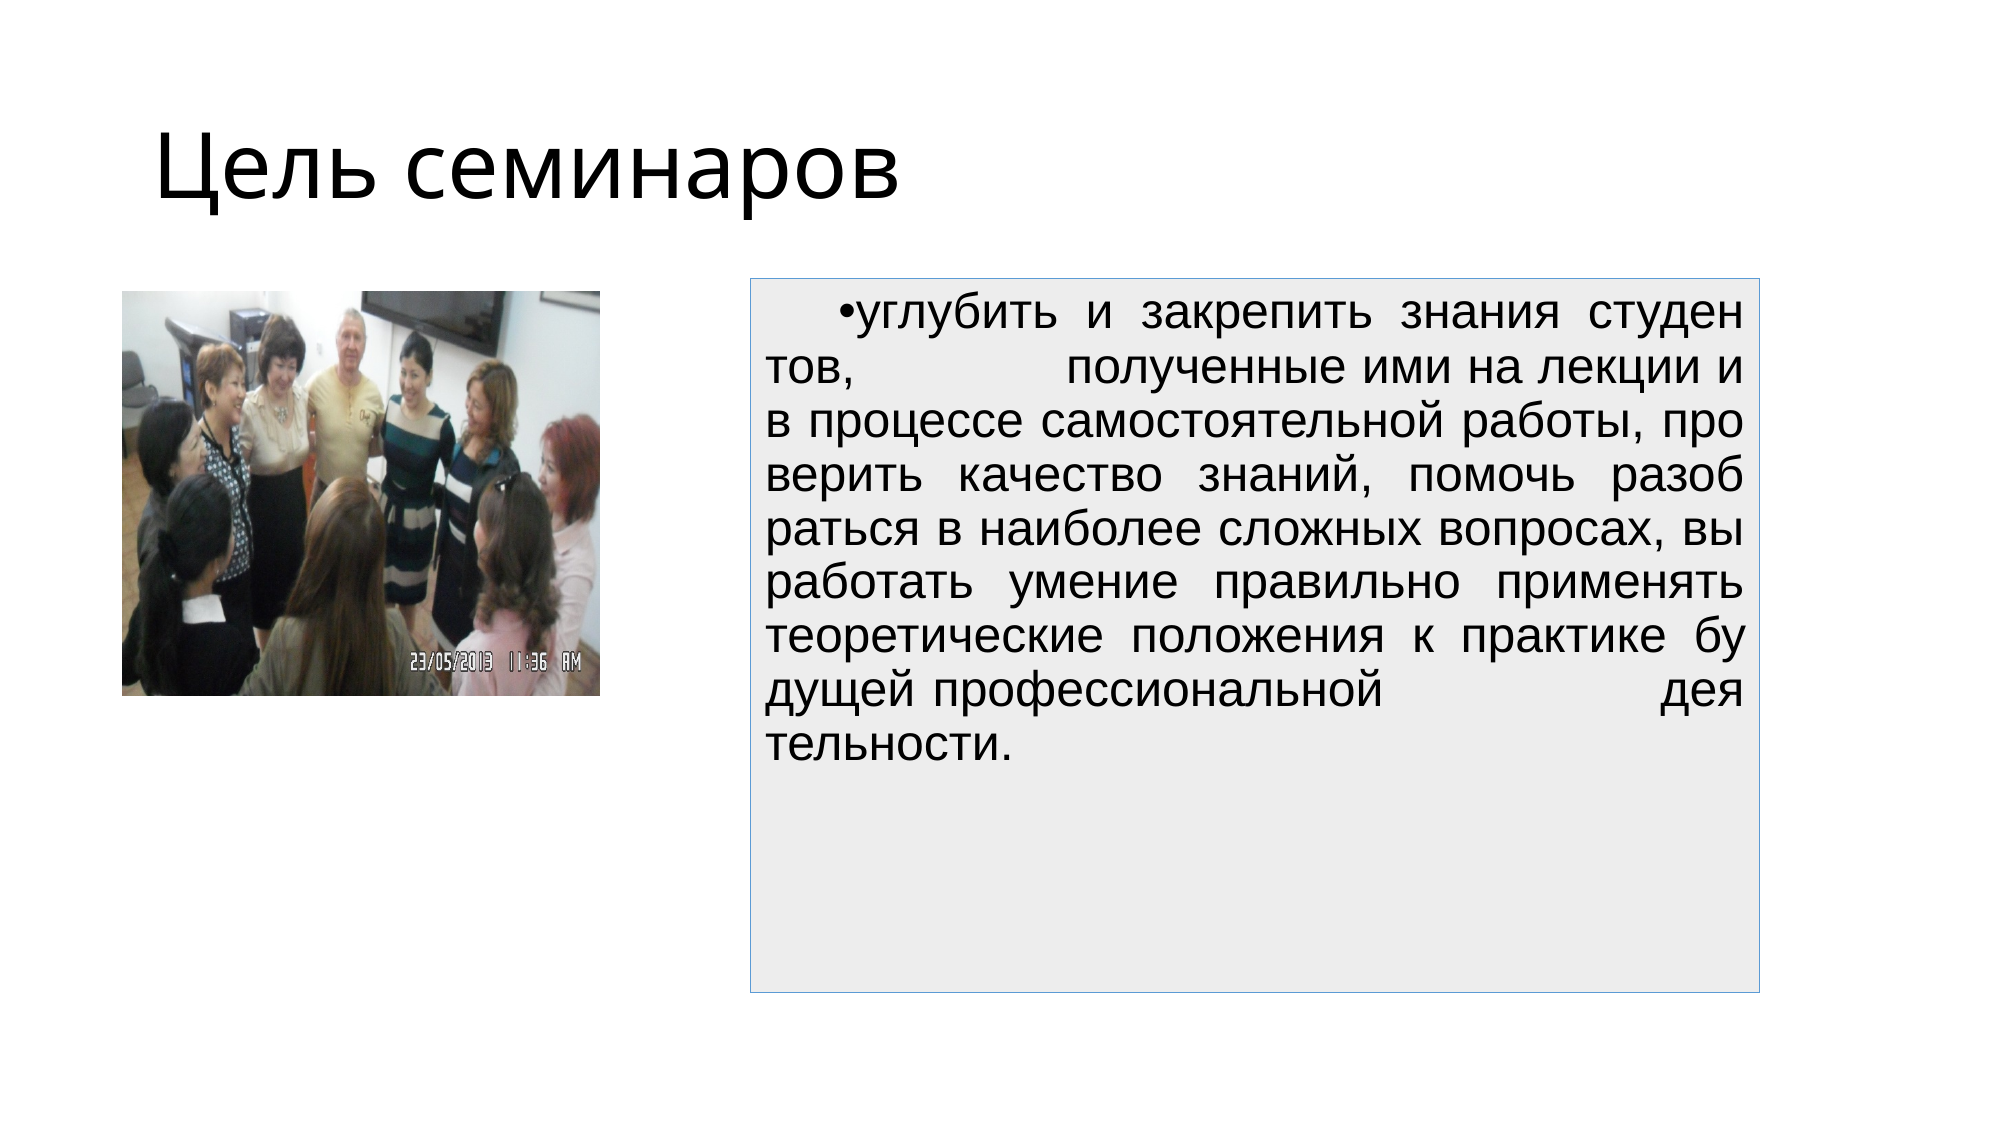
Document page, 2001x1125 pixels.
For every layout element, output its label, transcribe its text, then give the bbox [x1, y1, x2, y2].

title Цель се­ми­на­ров [137, 59, 1863, 278]
list уг­лу­бить и зак­ре­пить зна­ния сту­ден­тов, по­лу­чен­ные ими на лек­ции и в про­цес­се са­мос­тоя­тель­ной ра­бо­ты, про­ве­рить ка­че­ст­во зна­ний, по­мочь ра­зоб­раться в наибо­лее слож­ных воп­ро­сах, вы­ра­бо­тать уме­ние пра­виль­но при­ме­нять теоре­ти­чес­кие по­ло­же­ния к прак­ти­ке бу­ду­щей про­фес­сио­наль­ной дея­тель­ности. [750, 278, 1760, 993]
picture [122, 291, 600, 696]
